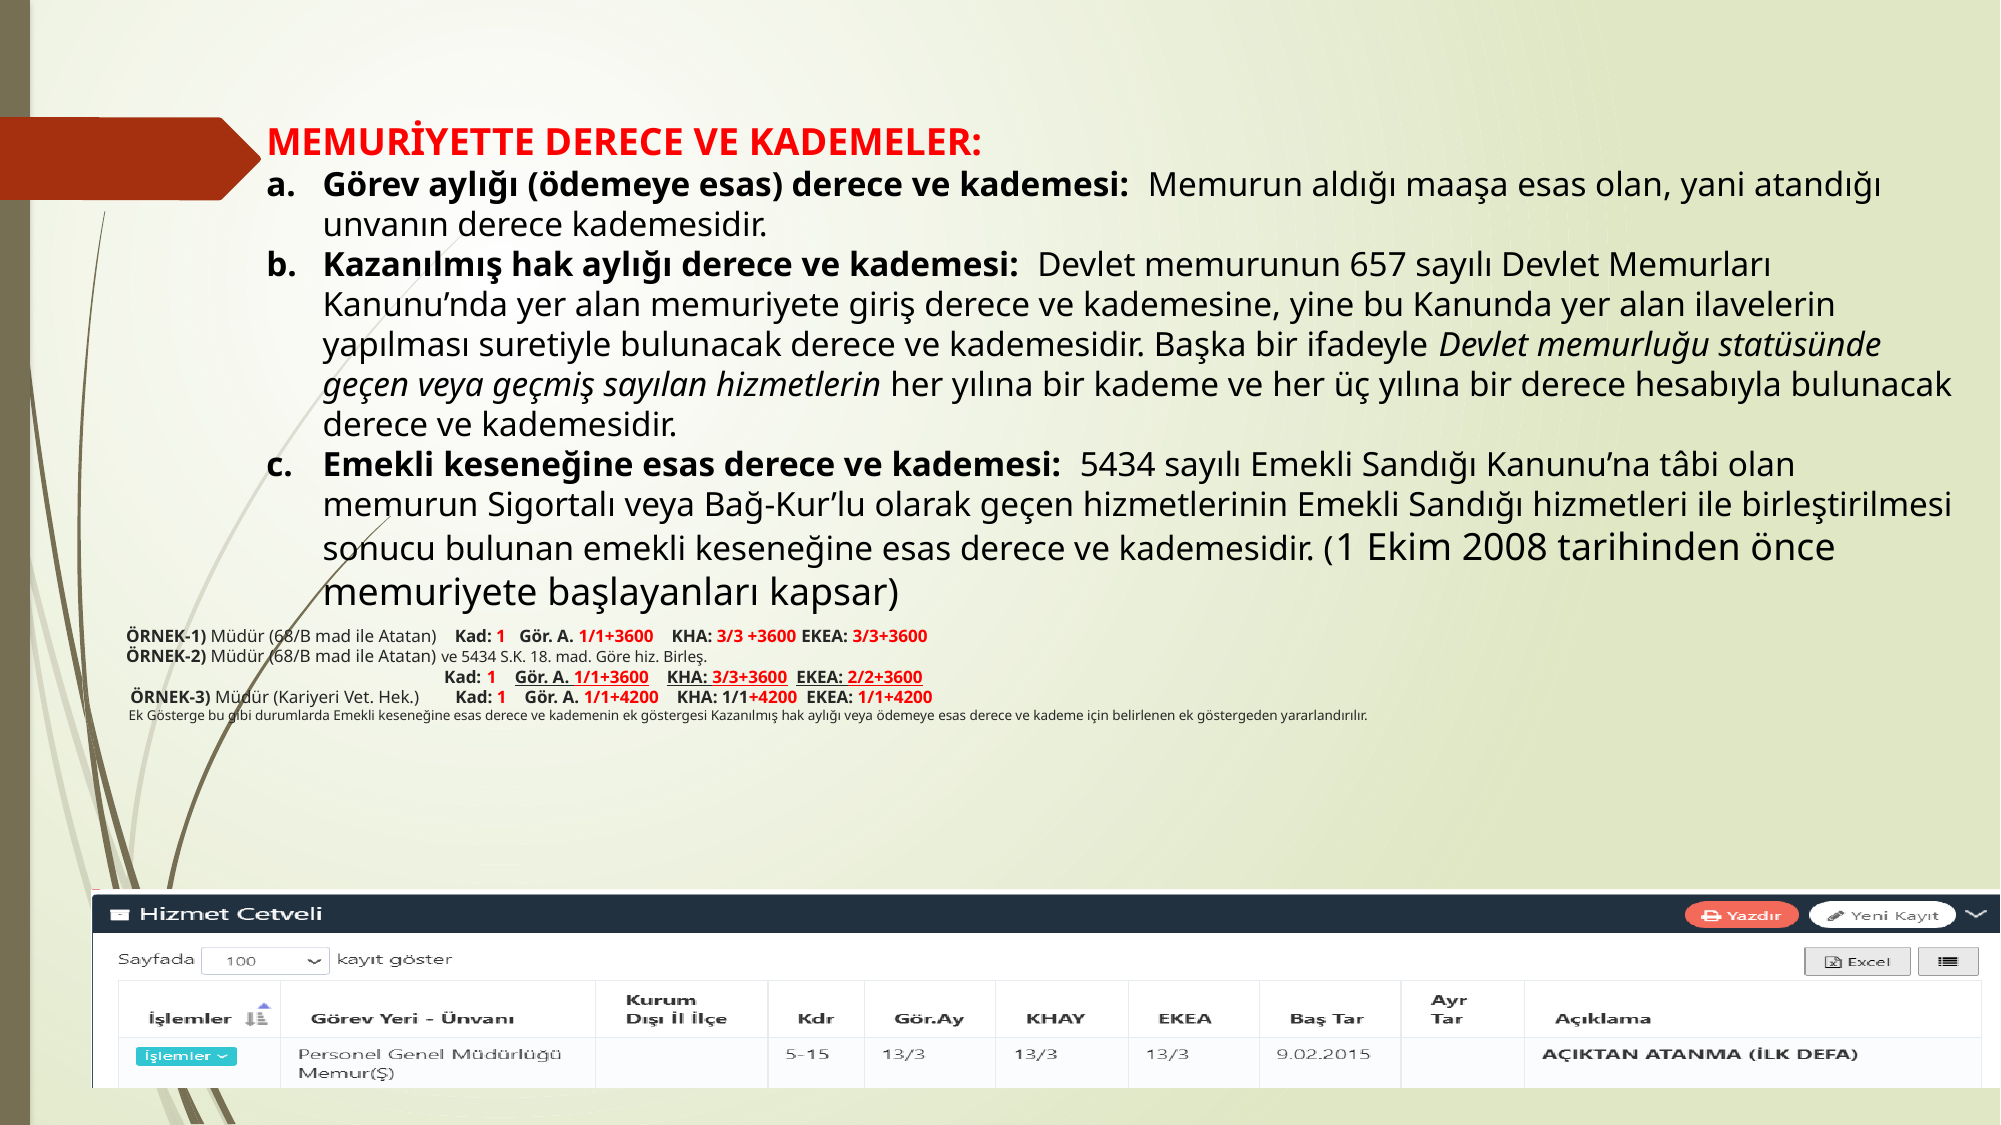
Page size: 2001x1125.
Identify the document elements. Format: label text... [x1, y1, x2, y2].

title ÖRNEK-1) Müdür (68/B mad ile Atatan) Kad: 1 Gör. A. 1/1+3600 KHA: 3/3 +3600 EKEA: 3/3+3600 ÖRNEK-2) Müdür (68/B mad ile Atatan) ve 5434 S.K. 18. mad. Göre hiz. Birleş. Kad: 1 Gör. A. 1/1+3600 KHA: 3/3+3600 EKEA: 2/2+3600 ÖRNEK-3) Müdür (Kariyeri Vet. Hek.) Kad: 1 Gör. A. 1/1+4200 KHA: 1/1+4200 EKEA: 1/1+4200 Ek Gösterge bu gibi durumlarda Emekli keseneğine esas derece ve kademenin ek göstergesi Kazanılmış hak aylığı veya ödemeye esas derece ve kademe için belirlenen ek göstergeden yararlandırılır. [110, 617, 1984, 811]
text_box MEMURİYETTE DERECE VE KADEMELER: Görev aylığı (ödemeye esas) derece ve kademesi: Memurun aldığı maaşa esas olan, yani atandığı unvanın derece kademesidir. Kazanılmış hak aylığı derece ve kademesi: Devlet memurunun 657 sayılı Devlet Memurları Kanunu’nda yer alan memuriyete giriş derece ve kademesine, yine bu Kanunda yer alan ilavelerin yapılması suretiyle bulunacak derece ve kademesidir. Başka bir ifadeyle Devlet memurluğu statüsünde geçen veya geçmiş sayılan hizmetlerin her yılına bir kademe ve her üç yılına bir derece hesabıyla bulunacak derece ve kademesidir. Emekli keseneğine esas derece ve kademesi: 5434 sayılı Emekli Sandığı Kanunu’na tâbi olan memurun Sigortalı veya Bağ-Kur’lu olarak geçen hizmetlerinin Emekli Sandığı hizmetleri ile birleştirilmesi sonucu bulunan emekli keseneğine esas derece ve kademesidir. (1 Ekim 2008 tarihinden önce memuriyete başlayanları kapsar) [251, 110, 1972, 620]
picture [90, 889, 2000, 1088]
